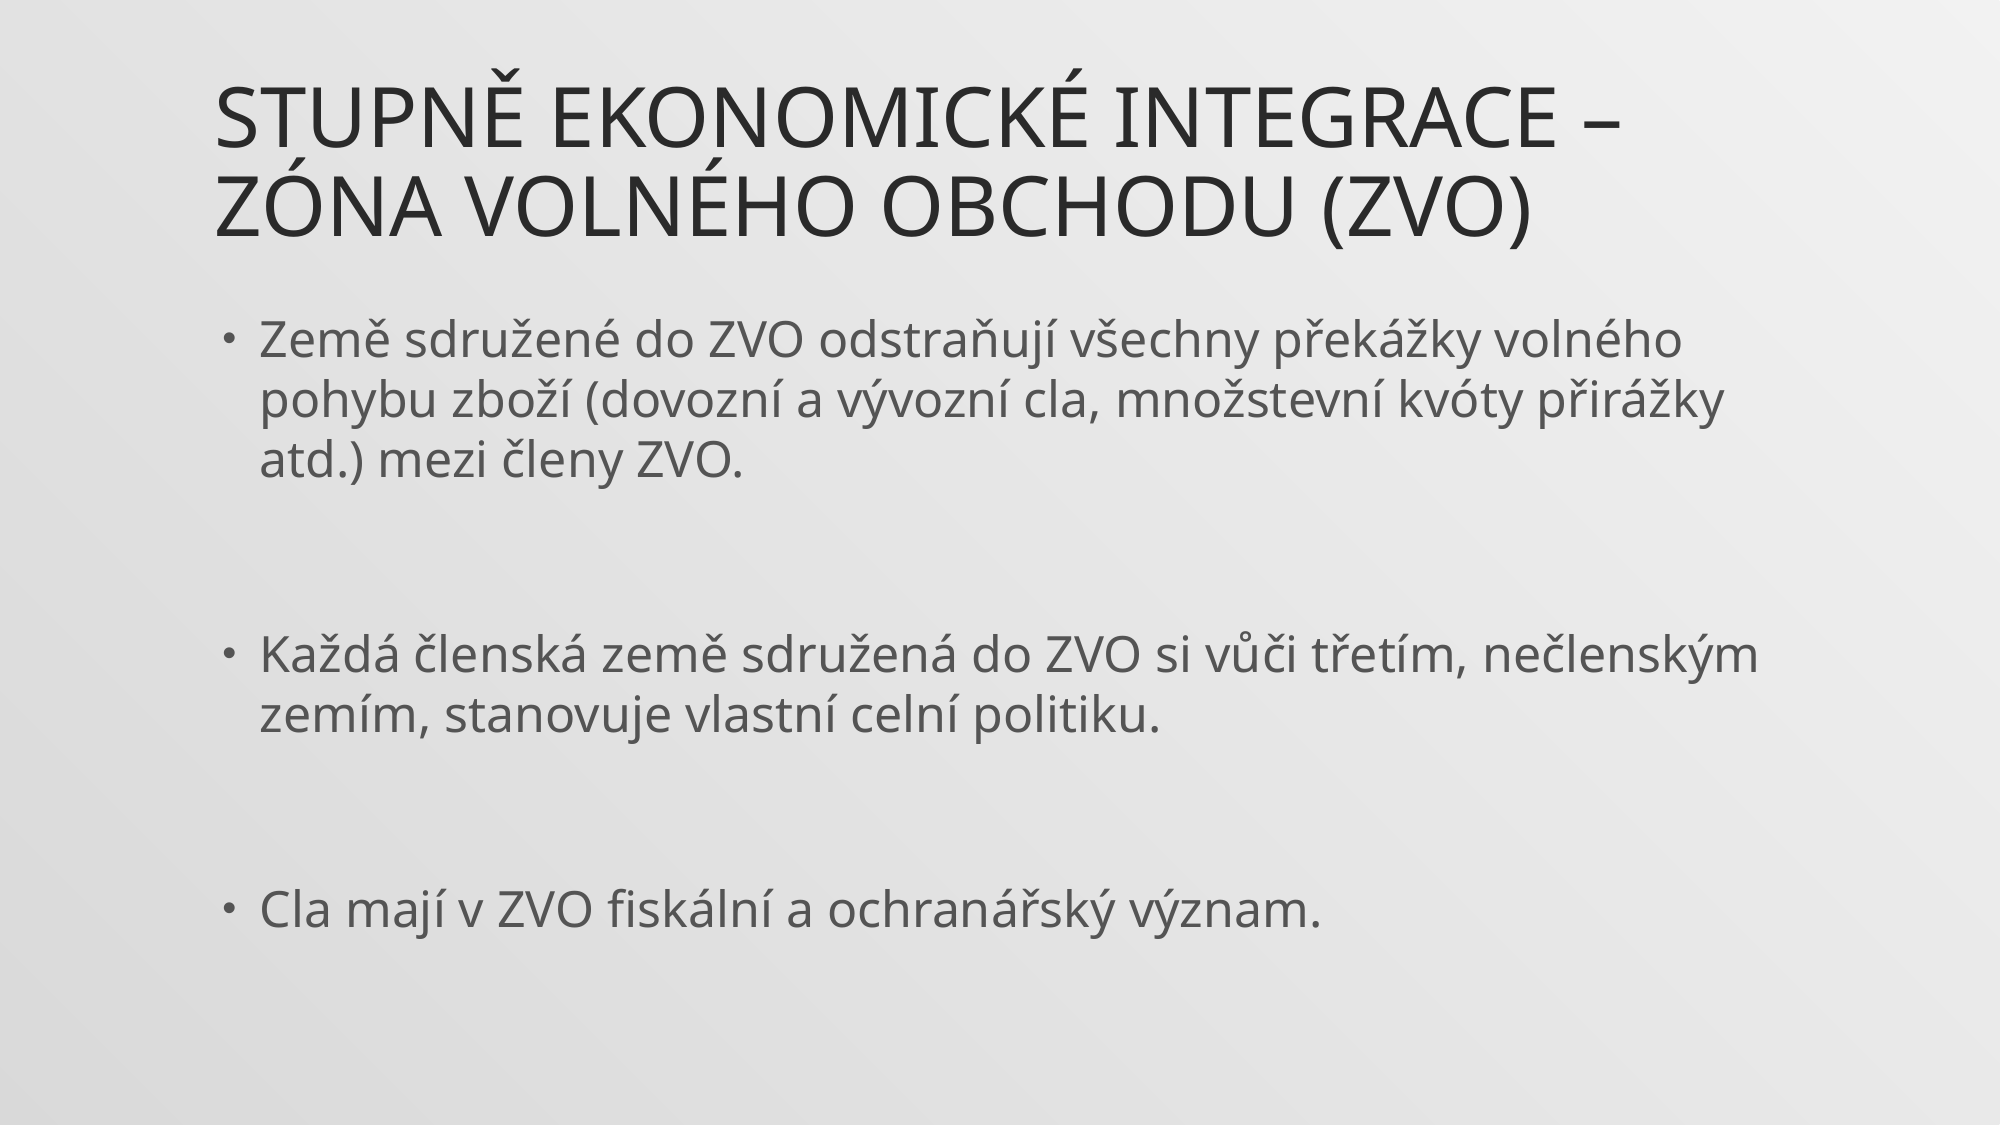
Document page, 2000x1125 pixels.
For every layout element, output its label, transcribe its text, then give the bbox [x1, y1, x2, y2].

list Země sdružené do ZVO odstraňují všechny překážky volného pohybu zboží (dovozní a vývozní cla, množstevní kvóty přirážky atd.) mezi členy ZVO. Každá členská země sdružená do ZVO si vůči třetím, nečlenským zemím, stanovuje vlastní celní politiku. Cla mají v ZVO fiskální a ochranářský význam. [199, 299, 1800, 1013]
title Stupně ekonomické integrace – zóna volného obchodu (ZVO) [199, 45, 1800, 263]
